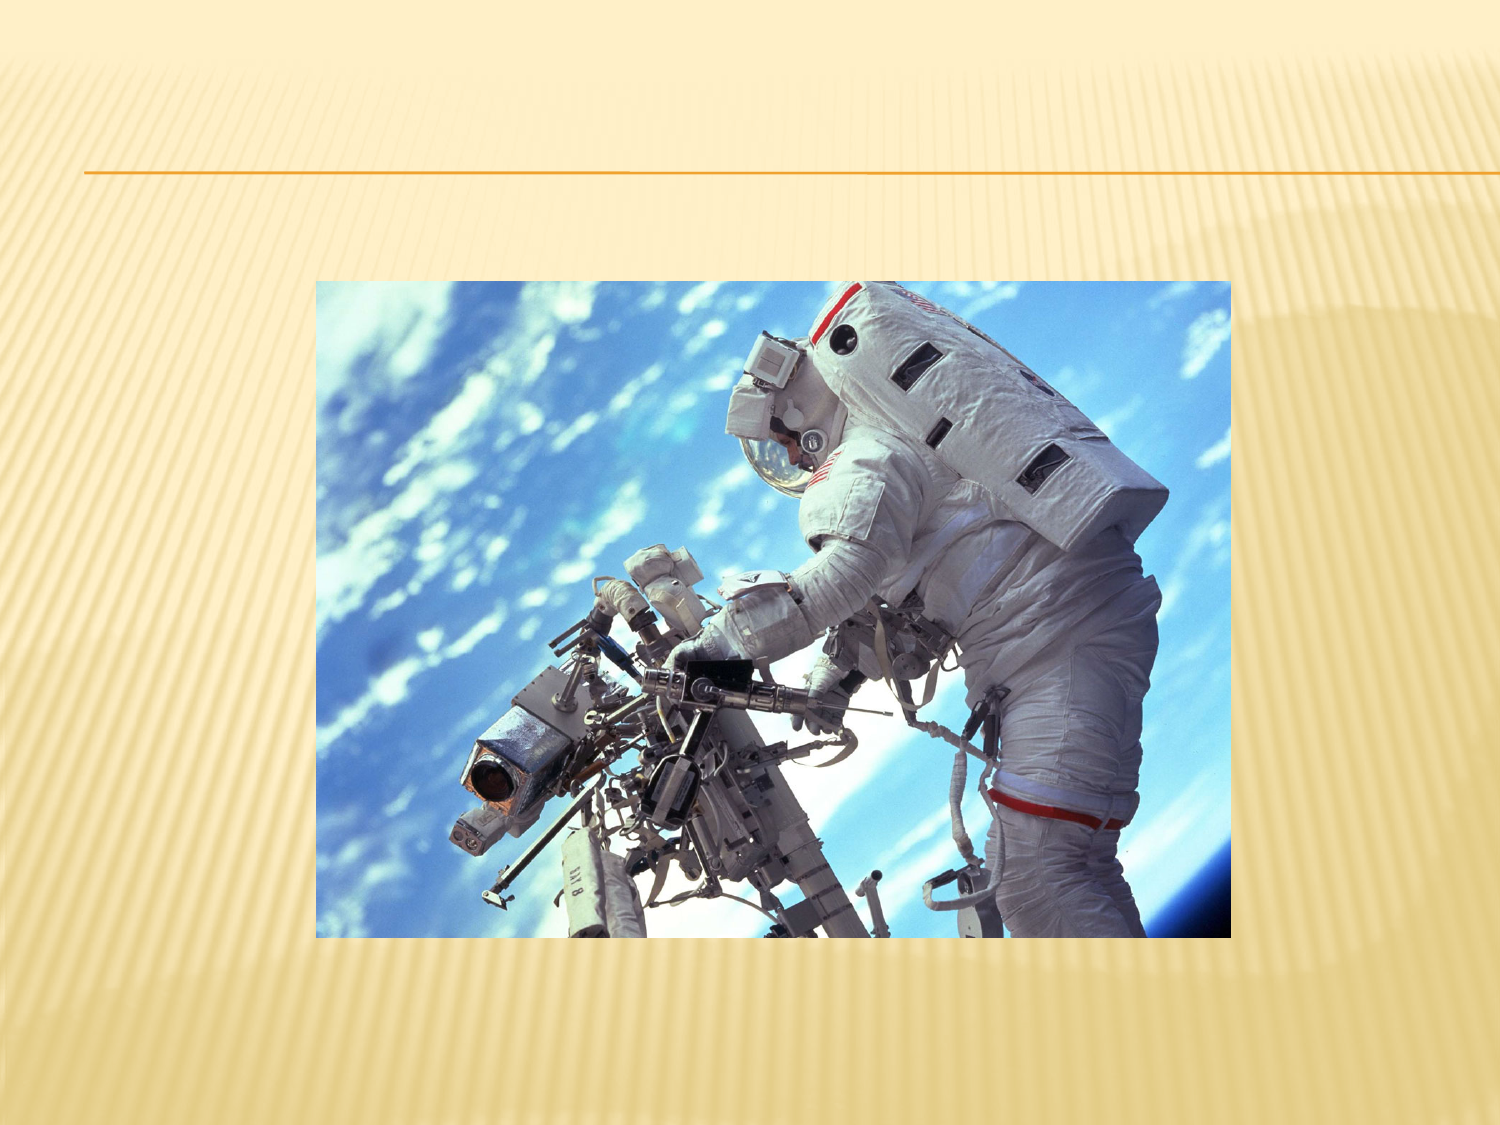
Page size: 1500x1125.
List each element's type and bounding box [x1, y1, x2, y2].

list [316, 280, 1231, 938]
